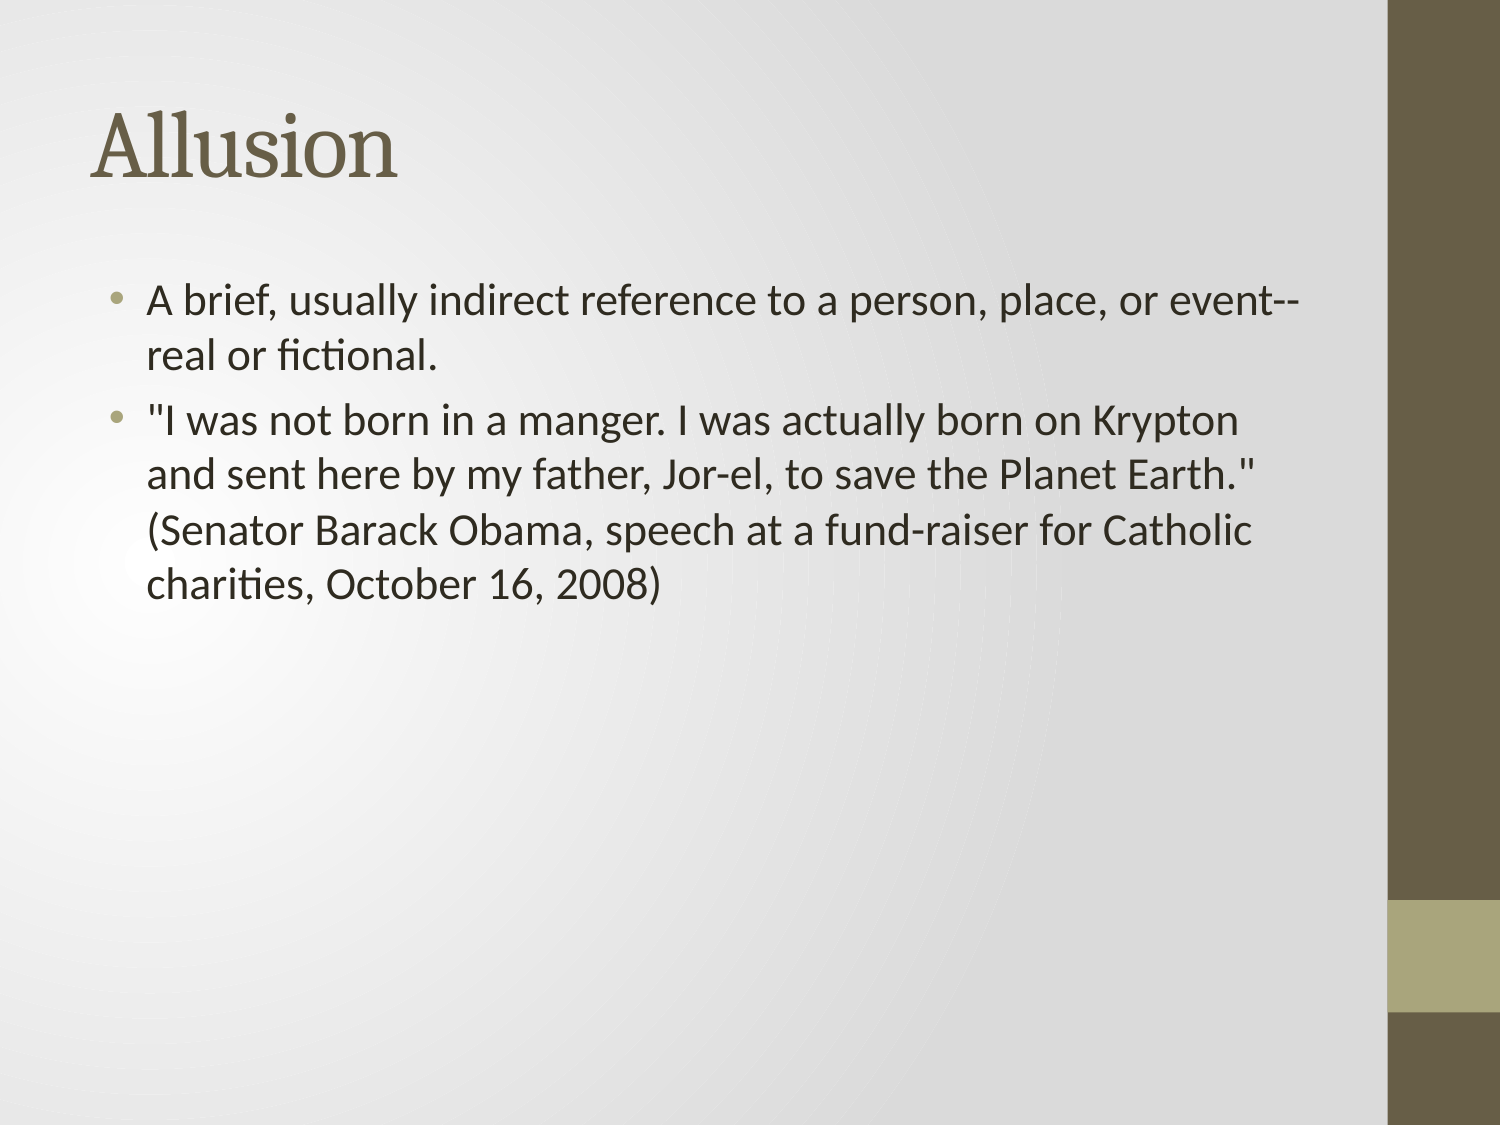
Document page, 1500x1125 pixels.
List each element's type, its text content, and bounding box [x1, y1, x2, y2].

list A brief, usually indirect reference to a person, place, or event--real or fictional. "I was not born in a manger. I was actually born on Krypton and sent here by my father, Jor-el, to save the Planet Earth." (Senator Barack Obama, speech at a fund-raiser for Catholic charities, October 16, 2008) [75, 262, 1325, 1050]
title Allusion [75, 45, 1325, 233]
